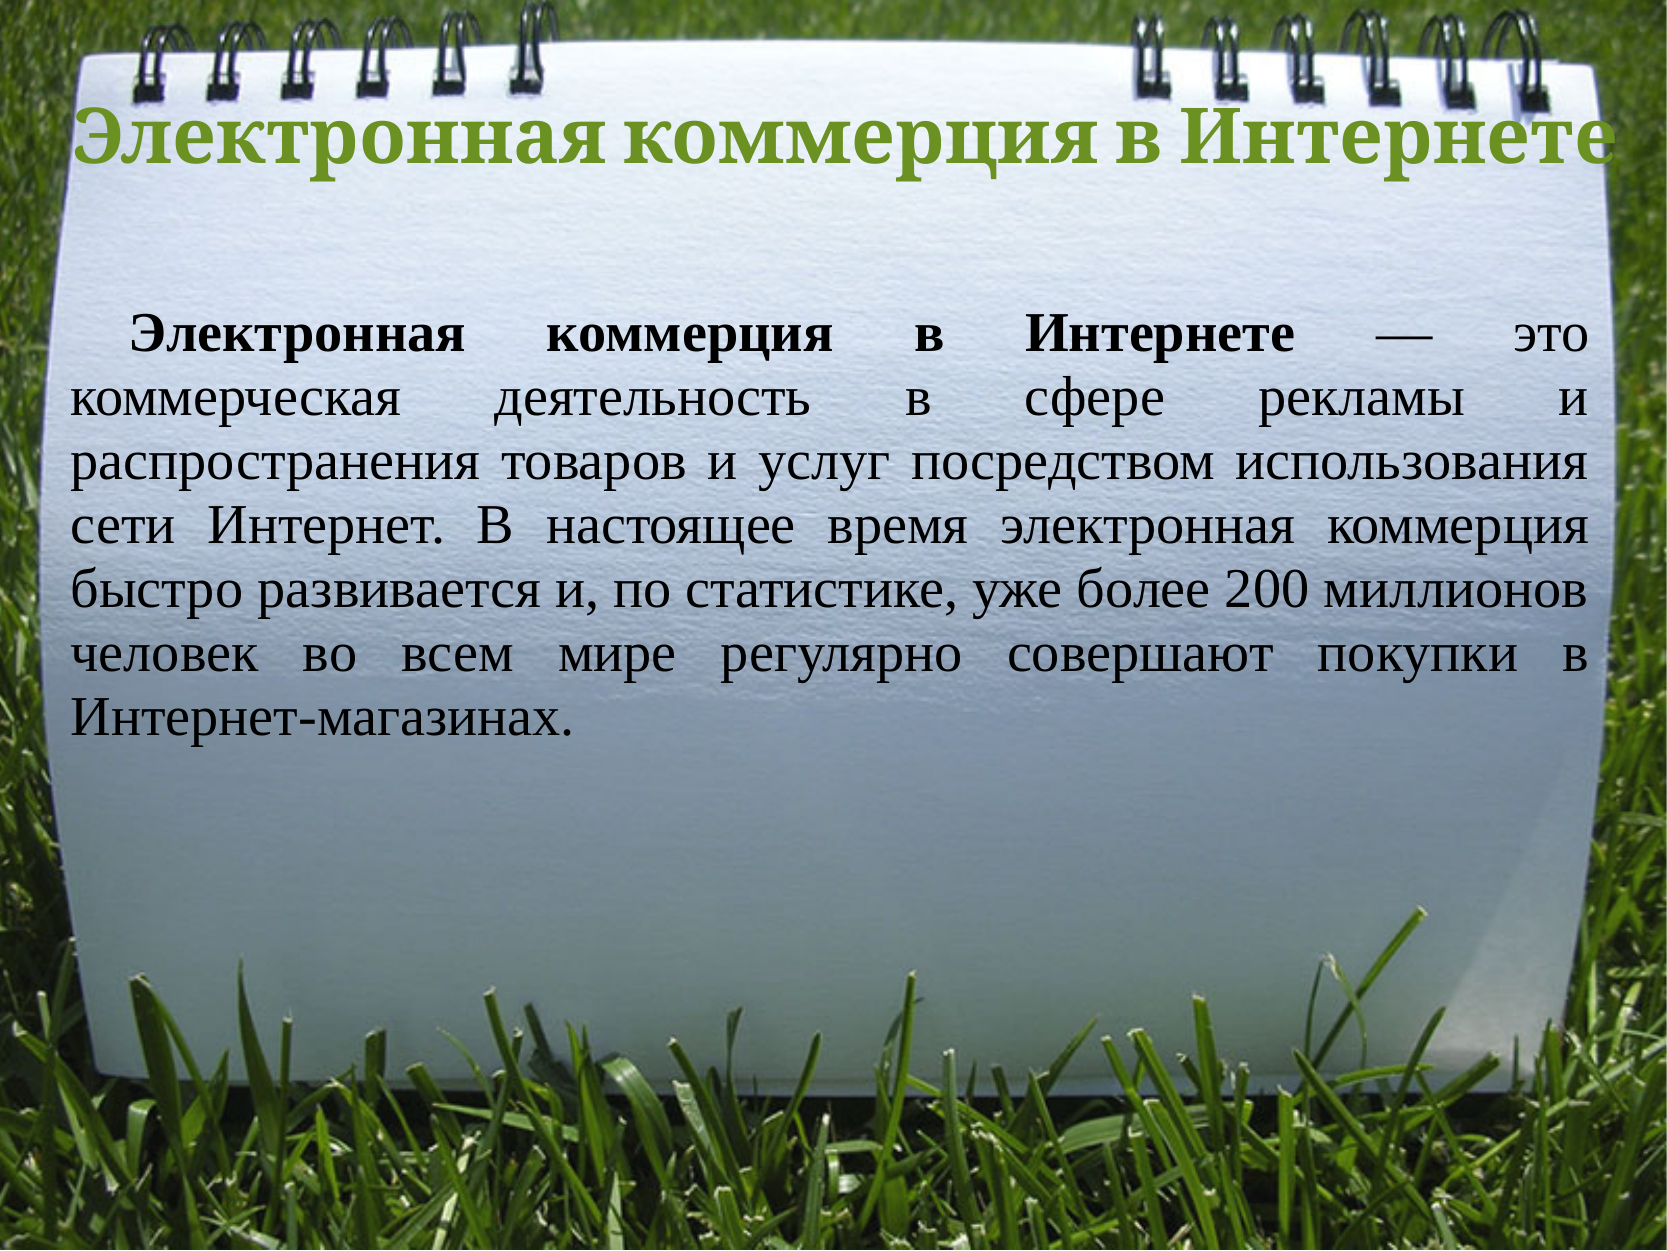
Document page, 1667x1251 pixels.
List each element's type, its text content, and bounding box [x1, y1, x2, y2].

list Электронная коммерция в Интернете — это коммерческая деятельность в сфере рекламы и распространения товаров и услуг посредством использования сети Интернет. В настоящее время электронная коммерция быстро развивается и, по статистике, уже более 200 миллионов человек во всем мире регулярно совершают покупки в Интернет-магазинах. [70, 300, 1590, 1200]
title Электронная коммерция в Интернете [53, 93, 1639, 243]
picture [0, 0, 1667, 1250]
